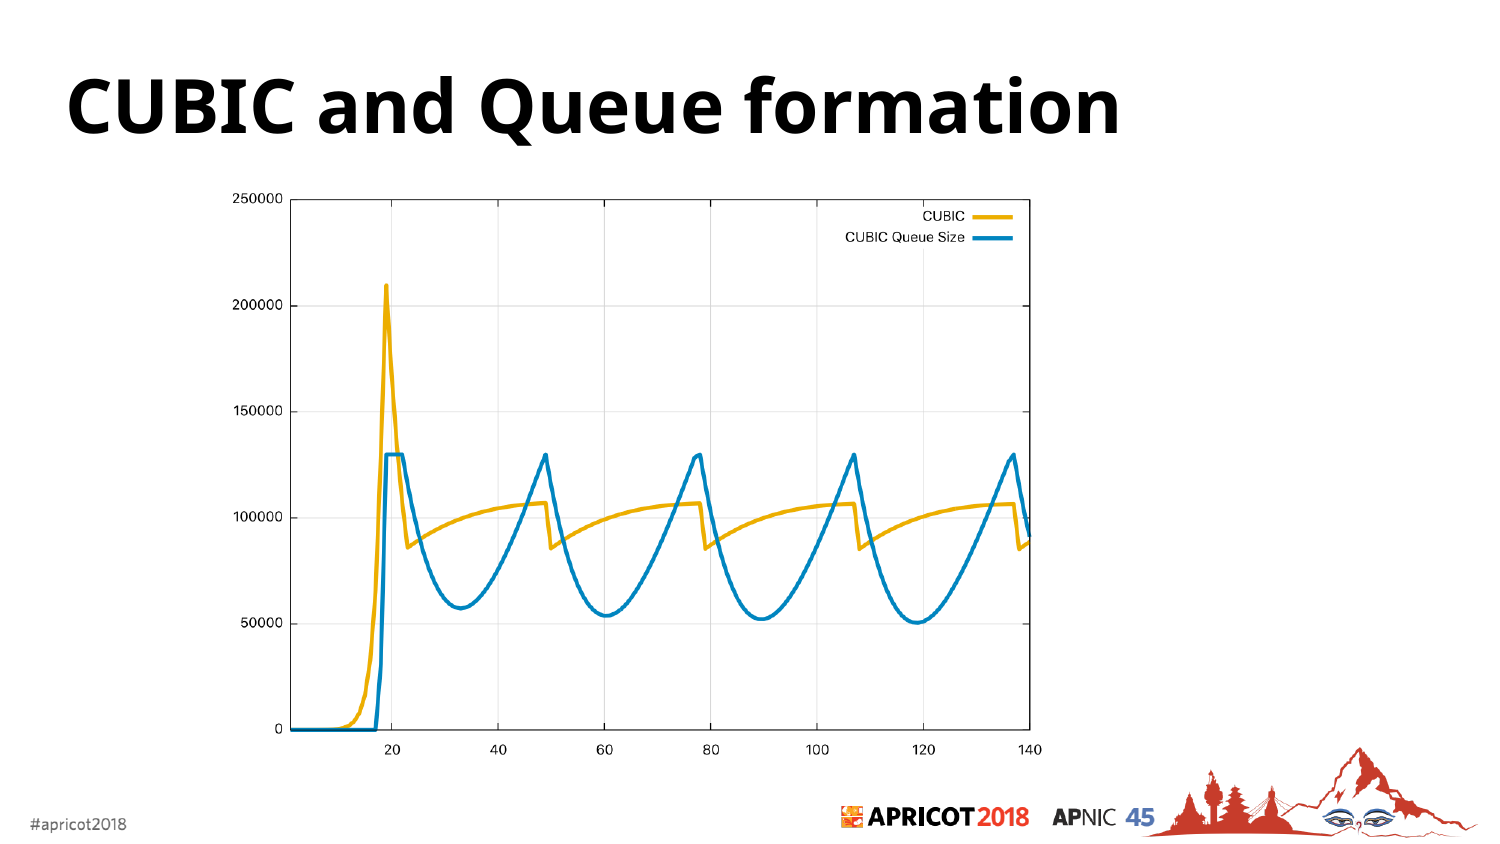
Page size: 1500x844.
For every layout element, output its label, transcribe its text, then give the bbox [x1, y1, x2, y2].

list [210, 179, 1053, 771]
title CUBIC and Queue formation [64, 33, 1436, 175]
